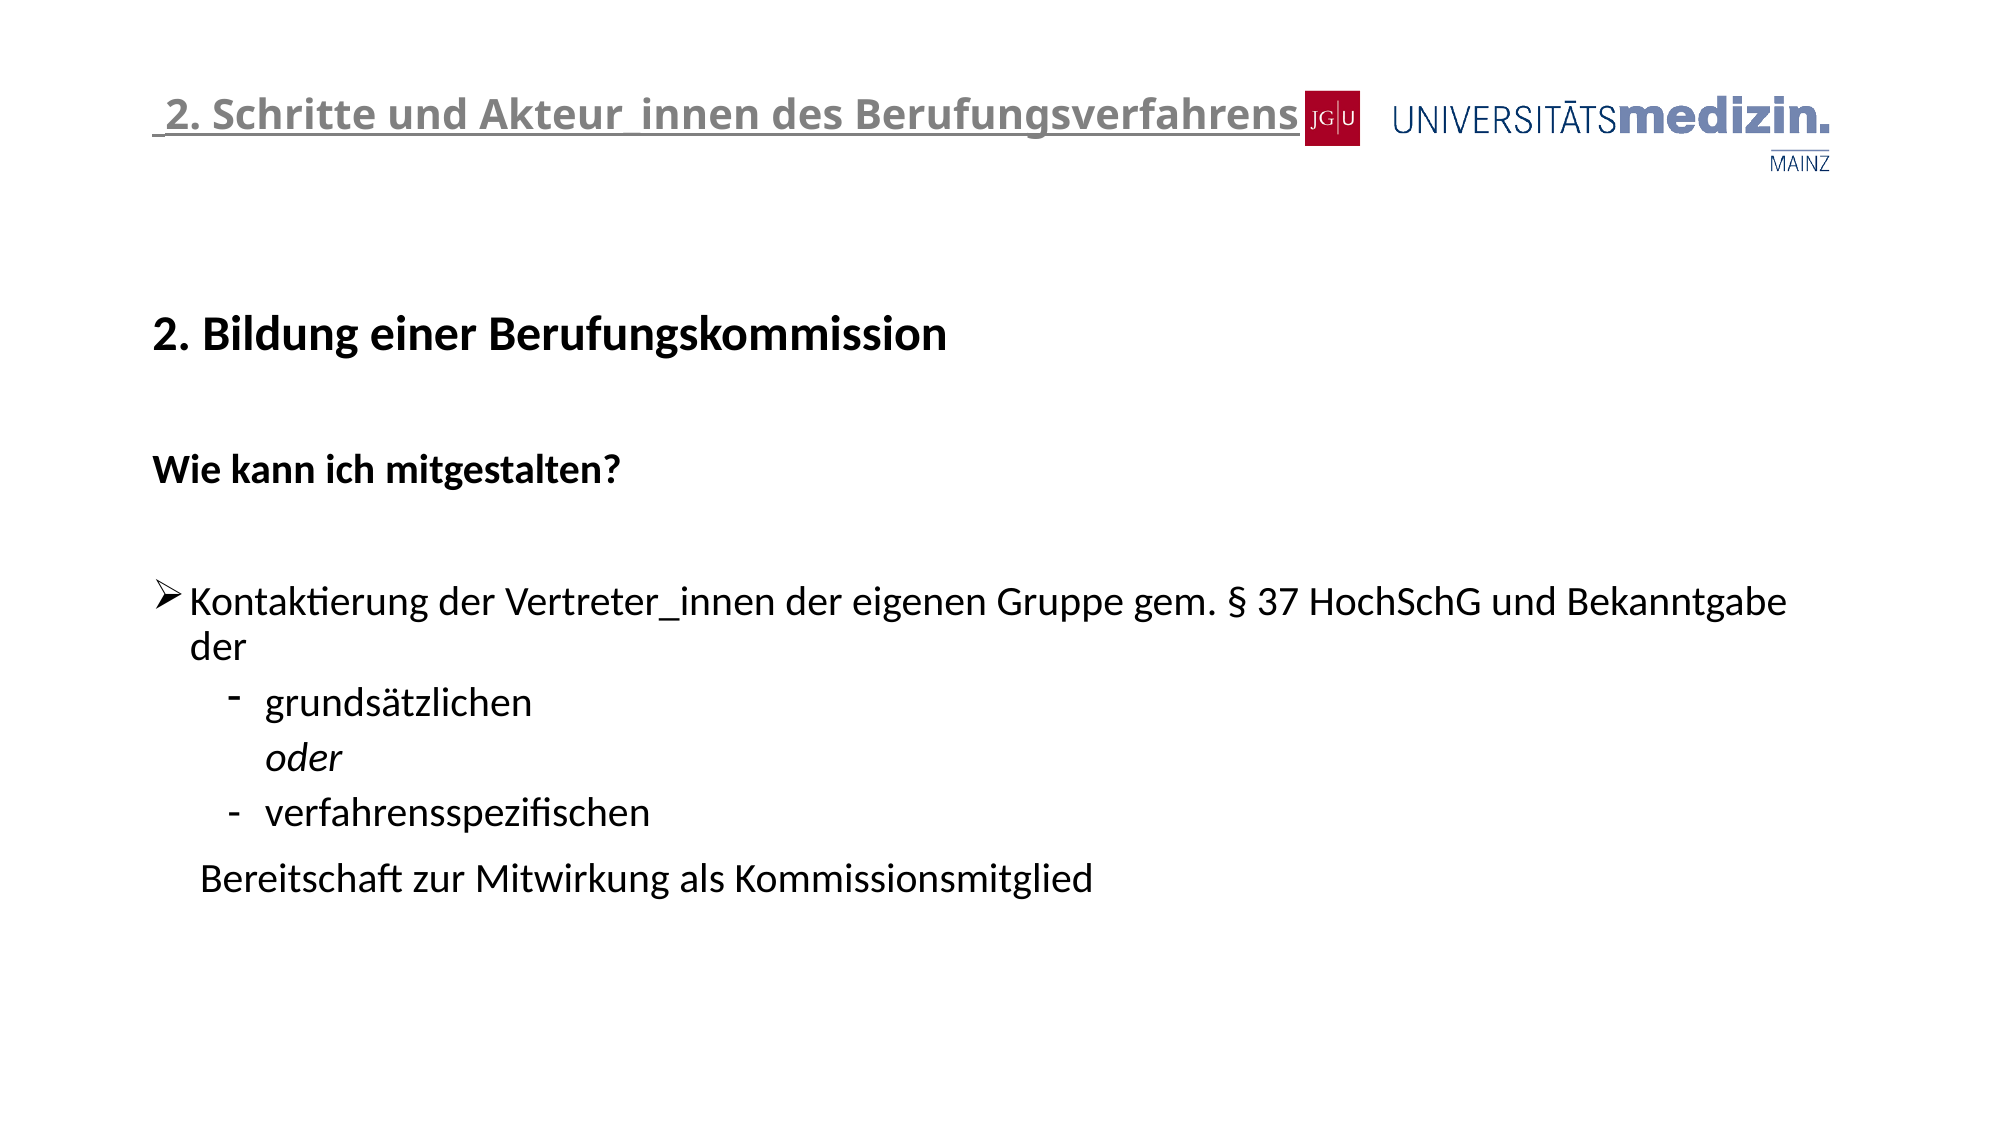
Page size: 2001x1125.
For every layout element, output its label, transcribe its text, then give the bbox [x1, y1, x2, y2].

text_box 2. Bildung einer Berufungskommission Wie kann ich mitgestalten? Kontaktierung der Vertreter_innen der eigenen Gruppe gem. § 37 HochSchG und Bekanntgabe der grundsätzlichen oder verfahrensspezifischen Bereitschaft zur Mitwirkung als Kommissionsmitglied [137, 299, 1863, 1014]
title 2. Schritte und Akteur_innen des Berufungsverfahrens [137, 59, 1863, 278]
picture [1304, 82, 1849, 187]
